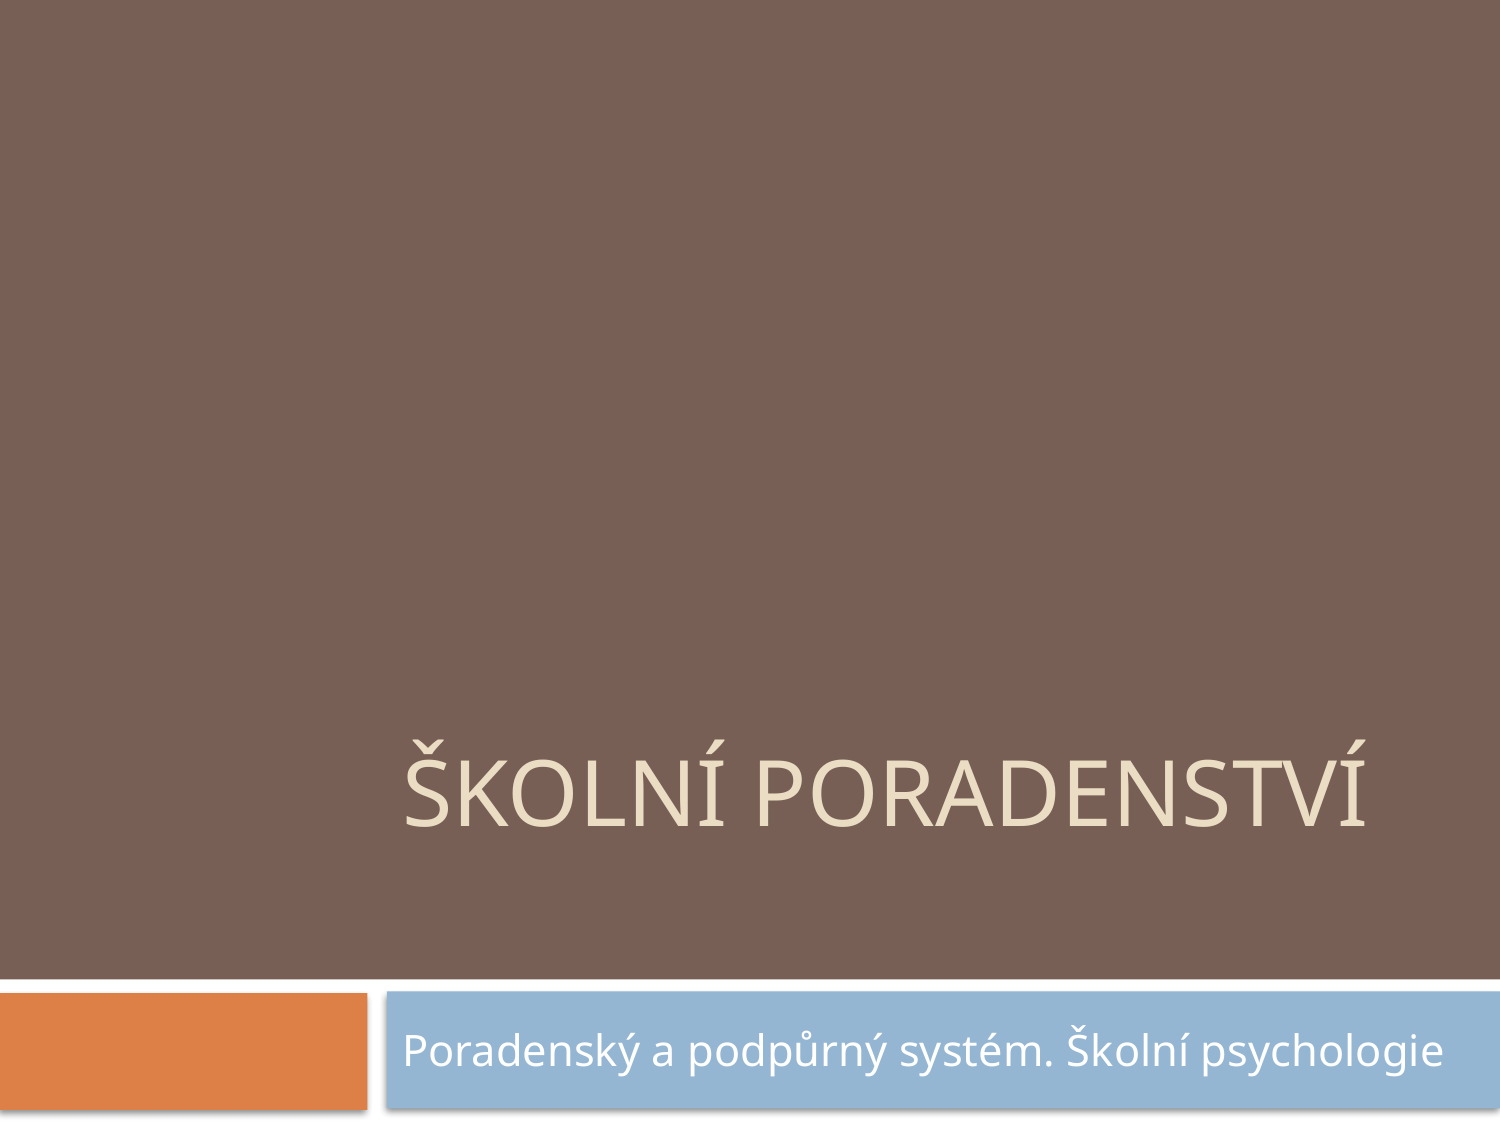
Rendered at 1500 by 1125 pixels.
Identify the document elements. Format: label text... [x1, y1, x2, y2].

subtitle Poradenský a podpůrný systém. Školní psychologie [387, 992, 1488, 1105]
title Školní poradenství [387, 662, 1450, 963]
